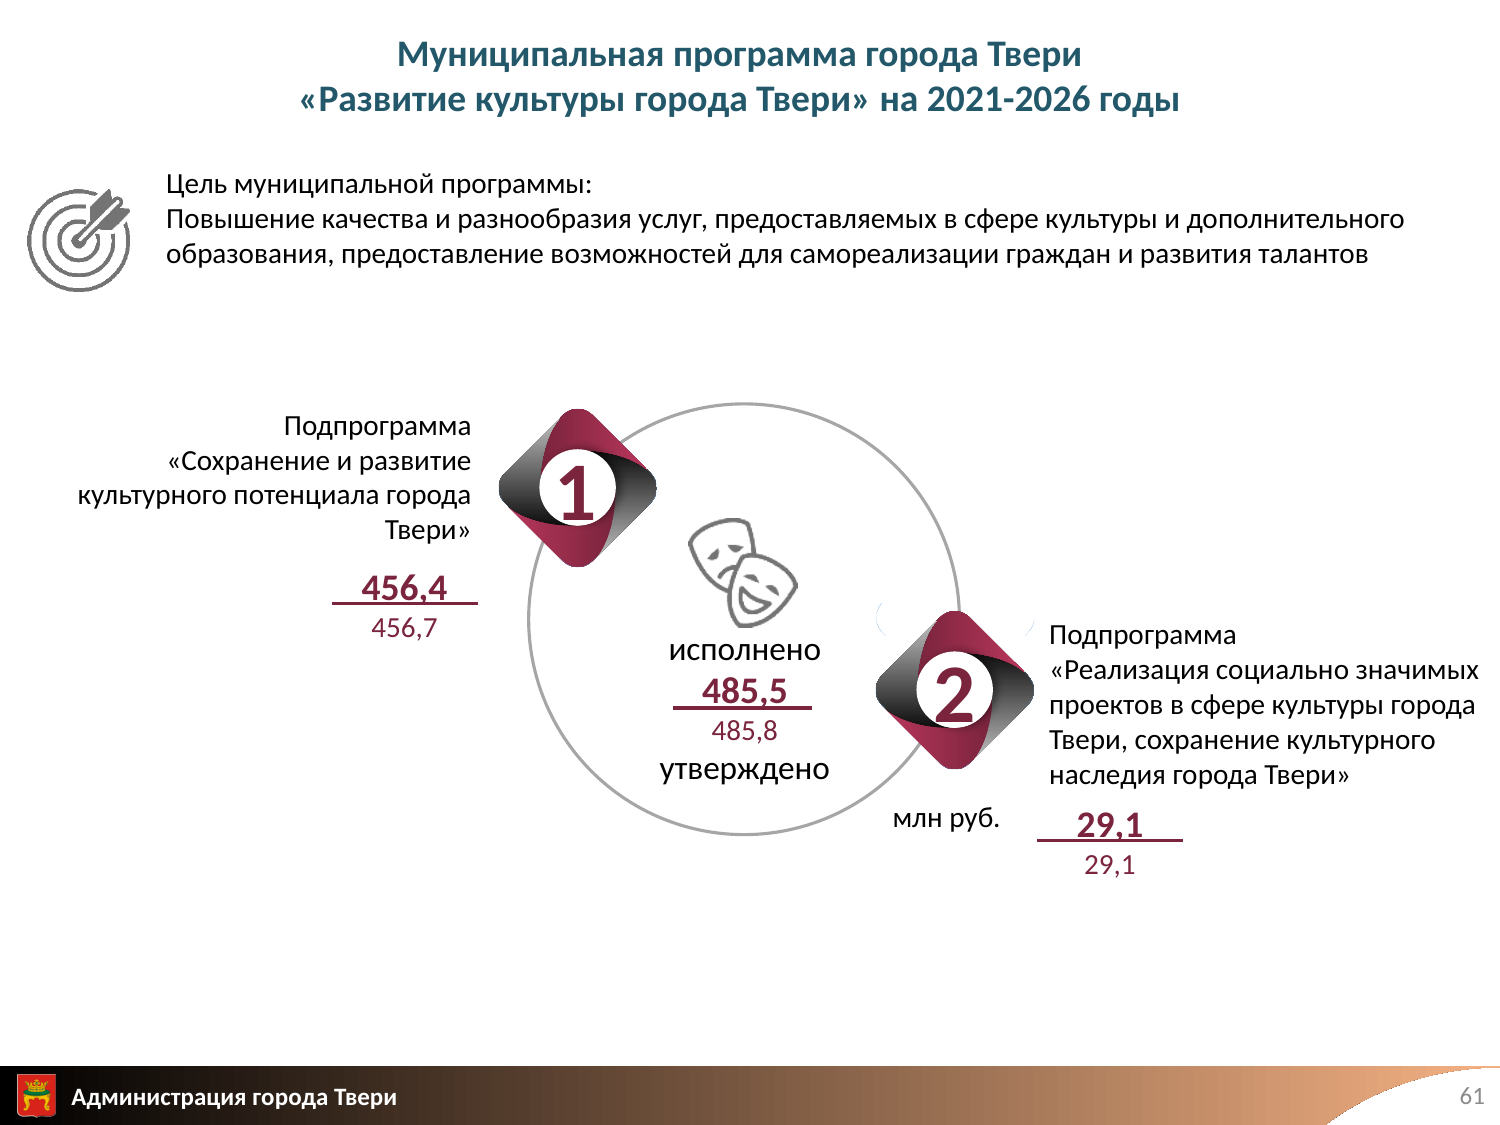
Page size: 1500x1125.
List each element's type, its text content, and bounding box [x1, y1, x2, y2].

text_box [527, 402, 961, 786]
text_box Муниципальная программа города Твери «Развитие культуры города Твери» на 2021-2026 годы [66, 25, 1422, 124]
picture [27, 189, 130, 292]
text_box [331, 555, 478, 652]
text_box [498, 408, 657, 568]
text_box [616, 794, 872, 836]
text_box [0, 1064, 1500, 1125]
text_box Цель муниципальной программы: Повышение качества и разнообразия услуг, предоставляемых в сфере культуры и дополнительного образования, предоставление возможностей для самореализации граждан и развития талантов [151, 157, 1464, 277]
slide_number 61 [1162, 1065, 1500, 1125]
text_box млн руб. [877, 791, 1016, 841]
text_box Администрация города Твери [56, 1073, 413, 1119]
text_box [875, 611, 1034, 770]
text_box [1036, 792, 1183, 889]
text_box [876, 601, 884, 611]
picture [17, 1074, 56, 1118]
picture [688, 518, 797, 628]
text_box Подпрограмма «Сохранение и развитие культурного потенциала города Твери» [61, 398, 487, 554]
text_box исполнено 485,5 485,8 утверждено [606, 619, 884, 794]
text_box Подпрограмма «Реализация социально значимых проектов в сфере культуры города Твери, сохранение культурного наследия города Твери» [1034, 608, 1500, 798]
